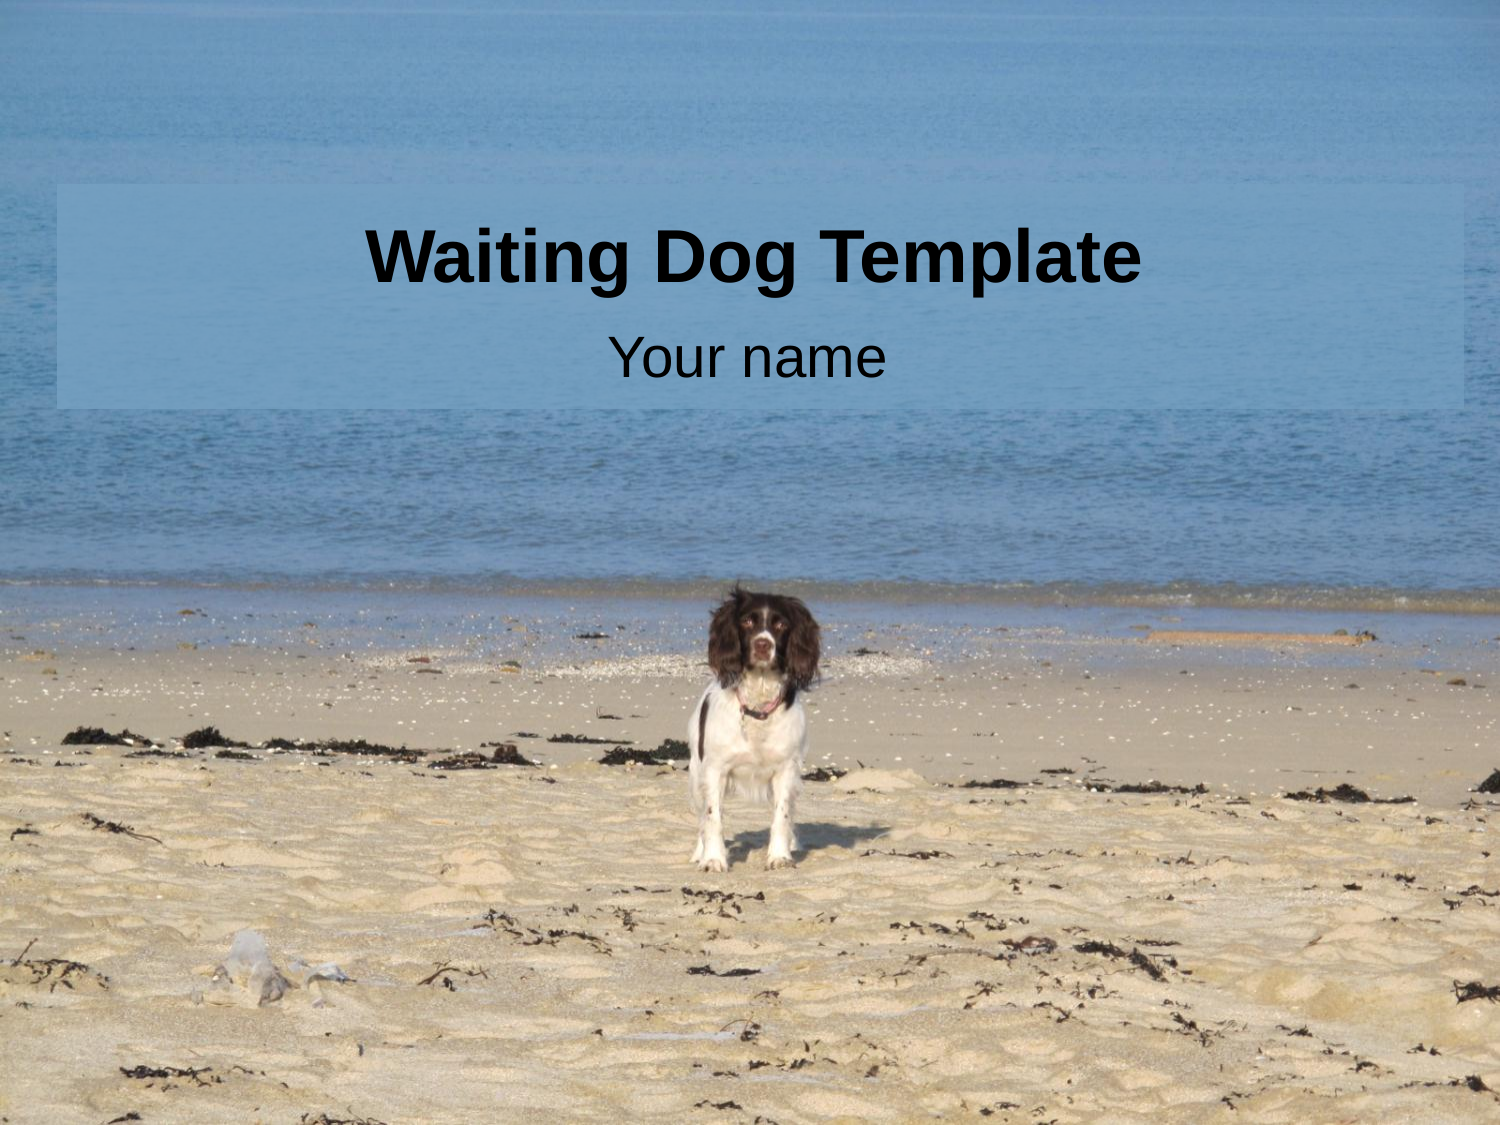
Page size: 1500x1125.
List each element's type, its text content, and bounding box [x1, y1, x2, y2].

subtitle Your name [222, 311, 1273, 391]
picture [0, 0, 1500, 1125]
title Waiting Dog Template [116, 193, 1392, 312]
